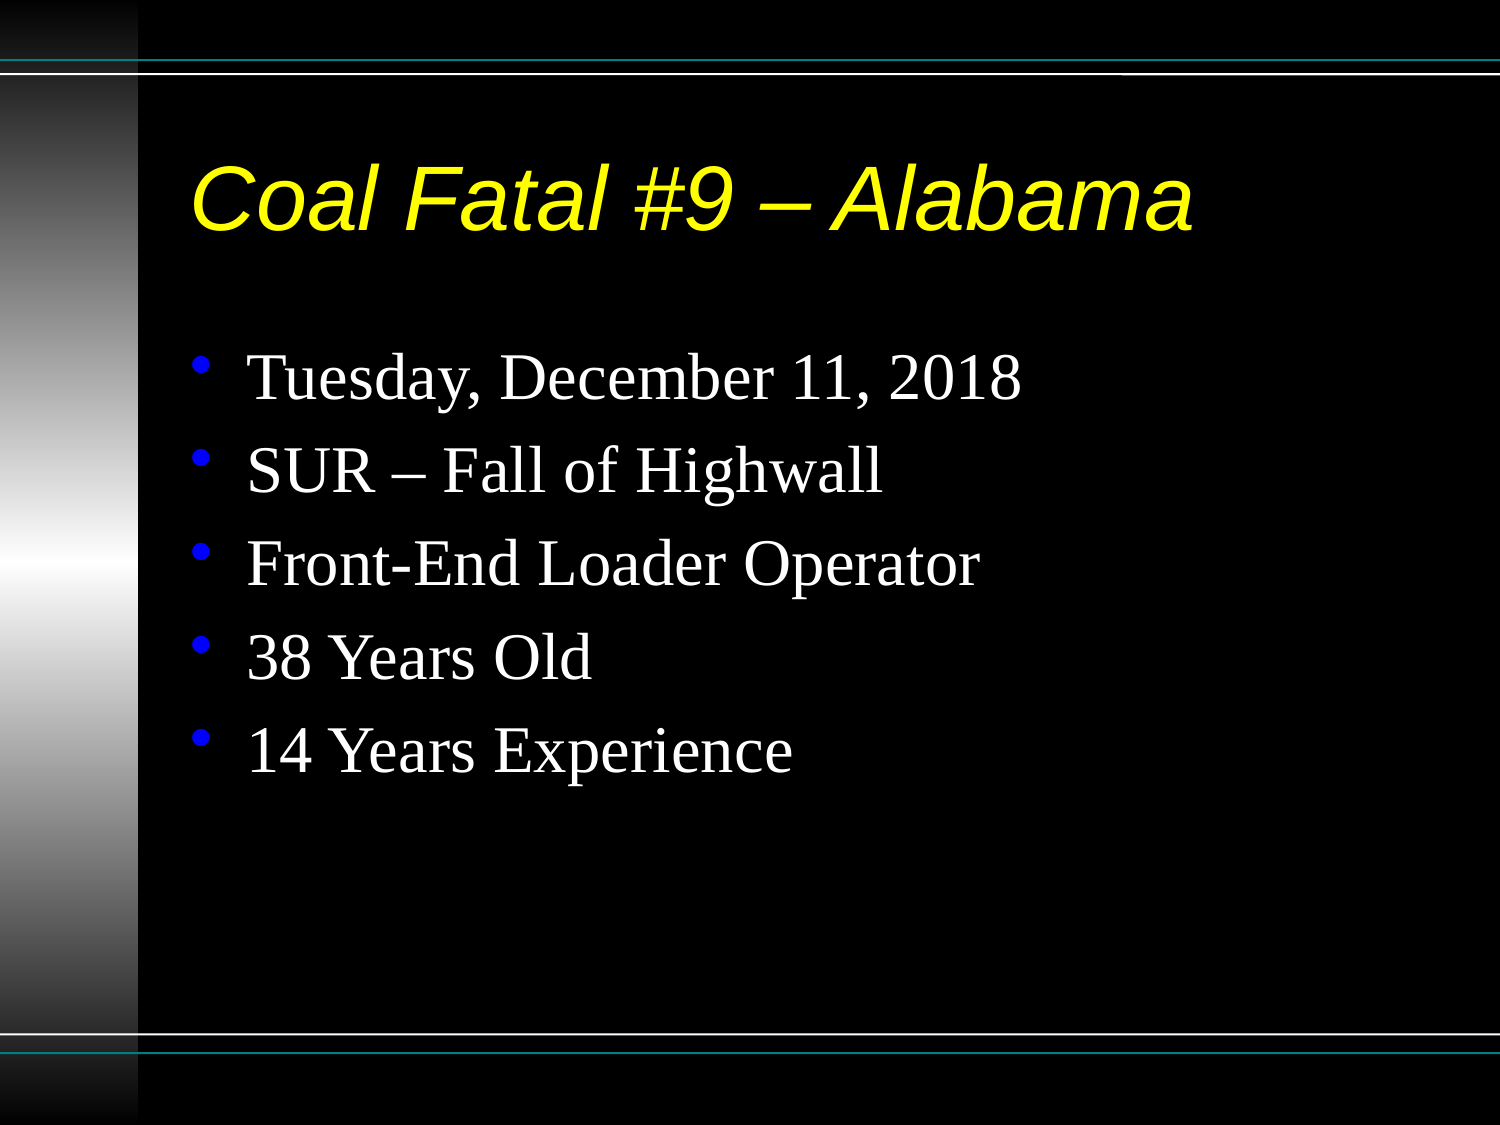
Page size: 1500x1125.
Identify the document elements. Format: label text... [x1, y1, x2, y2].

title Coal Fatal #9 – Alabama [174, 99, 1450, 288]
list Tuesday, December 11, 2018 SUR – Fall of Highwall Front-End Loader Operator 38 Years Old 14 Years Experience [174, 324, 1450, 1000]
